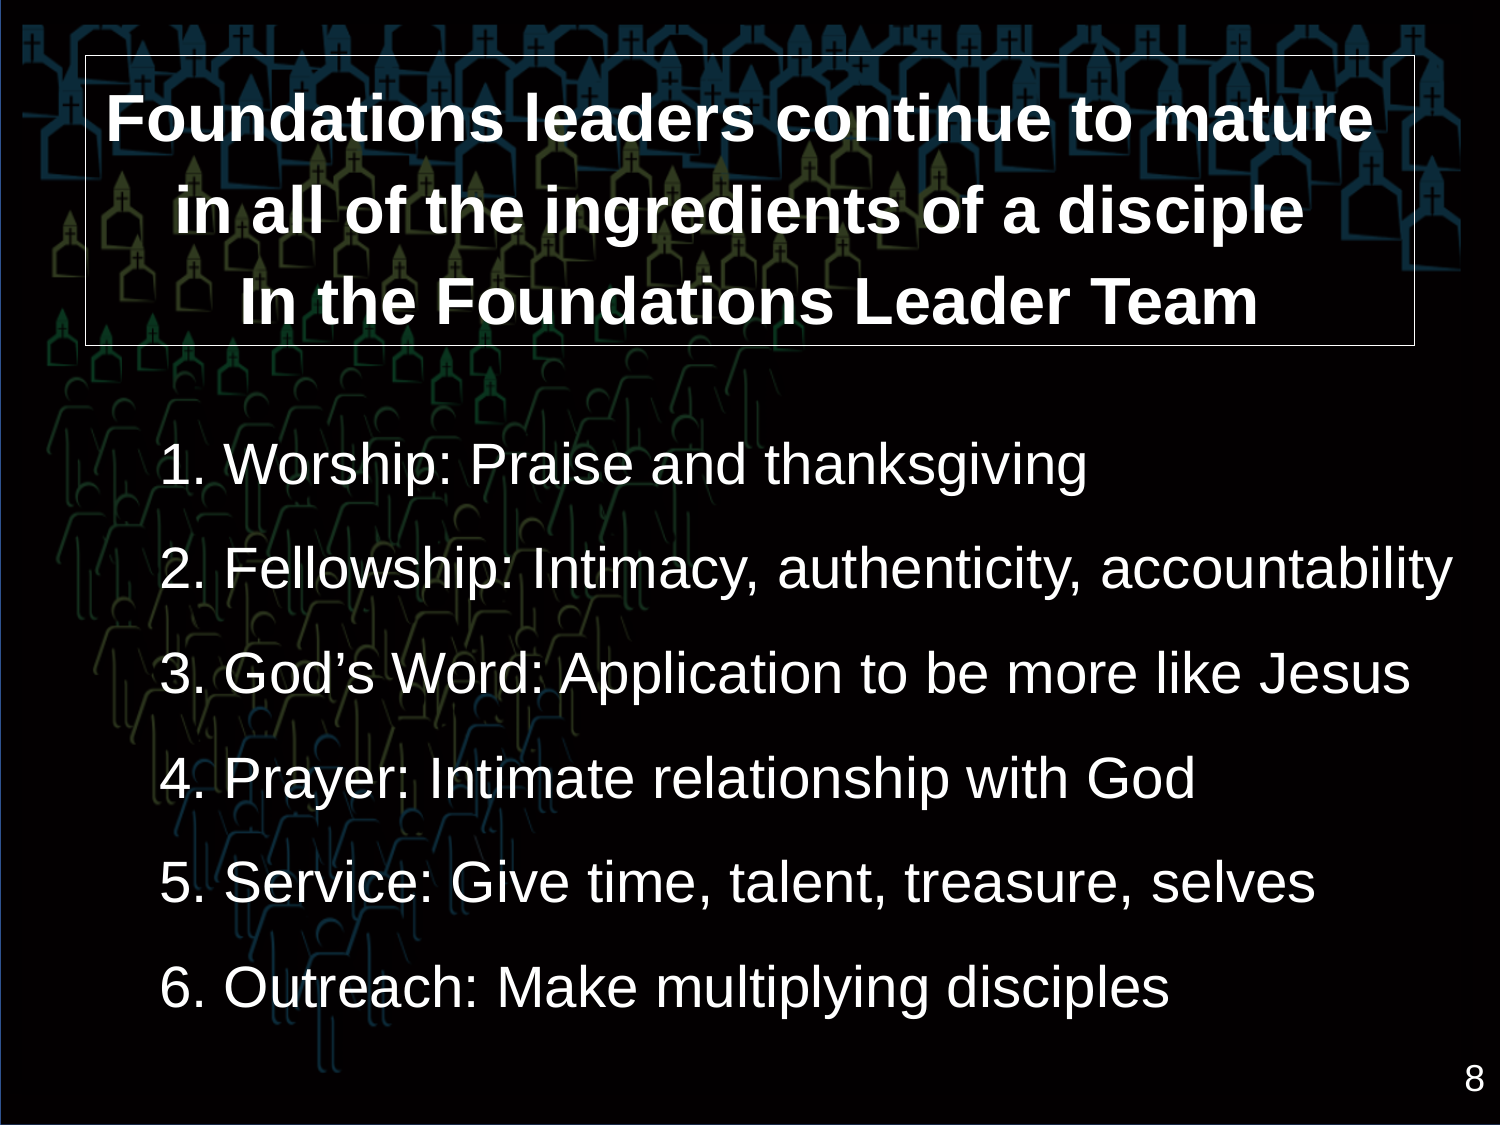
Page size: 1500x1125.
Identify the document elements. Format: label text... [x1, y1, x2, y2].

picture [0, 0, 1500, 1125]
text_box Foundations leaders continue to mature in all of the ingredients of a disciple In the Foundations Leader Team [85, 55, 1415, 346]
text_box Worship: Praise and thanksgiving Fellowship: Intimacy, authenticity, accountability God’s Word: Application to be more like Jesus Prayer: Intimate relationship with God Service: Give time, talent, treasure, selves Outreach: Make multiplying disciples [144, 408, 1500, 1027]
slide_number 8 [1149, 1046, 1500, 1125]
